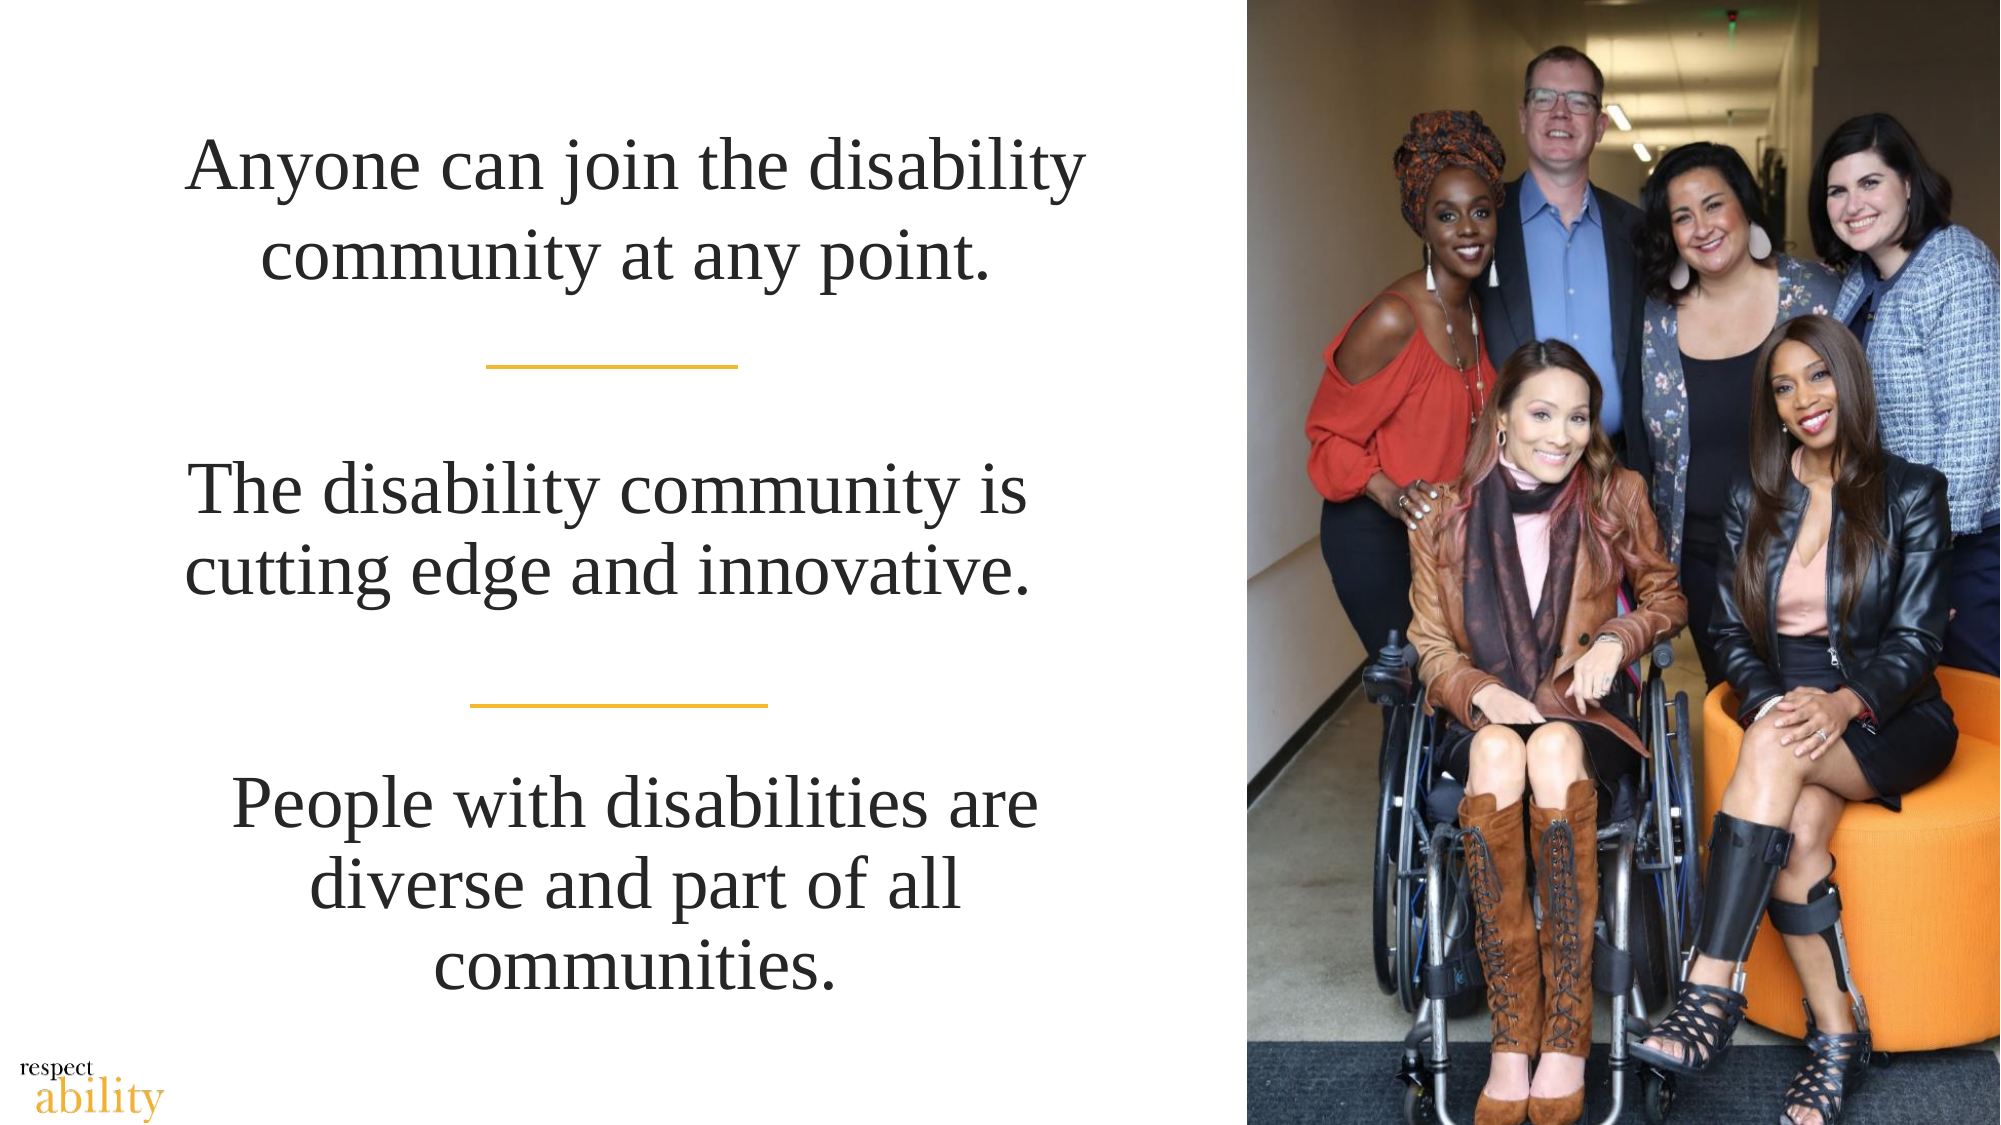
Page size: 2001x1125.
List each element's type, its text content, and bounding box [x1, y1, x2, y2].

list People with disabilities are diverse and part of all communities. [142, 755, 1130, 858]
picture [1247, 0, 2000, 1125]
text_box Anyone can join the disability community at any point. [114, 107, 1158, 303]
picture [17, 1058, 166, 1125]
title The disability community is cutting edge and innovative. [165, 436, 1052, 624]
